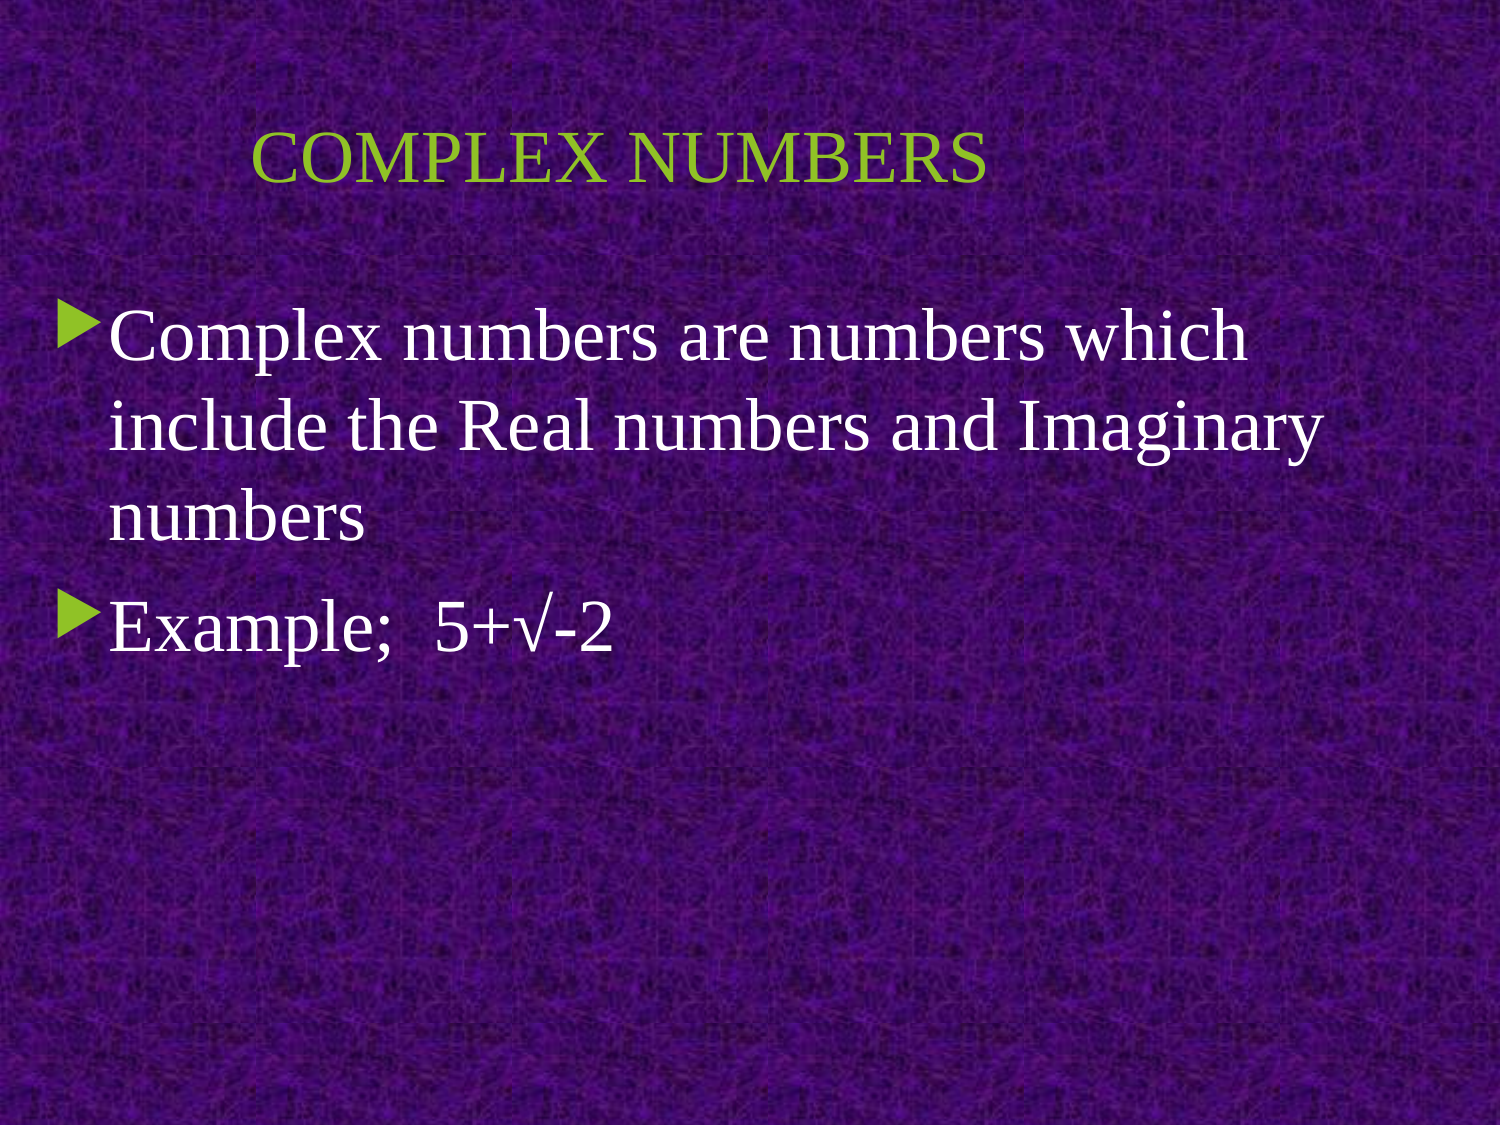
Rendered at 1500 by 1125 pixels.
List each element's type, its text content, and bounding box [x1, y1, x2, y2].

list Complex numbers are numbers which include the Real numbers and Imaginary numbers Example; 5+√-2 [37, 278, 1475, 991]
title COMPLEX NUMBERS [99, 99, 1142, 278]
picture [0, 0, 1500, 1125]
